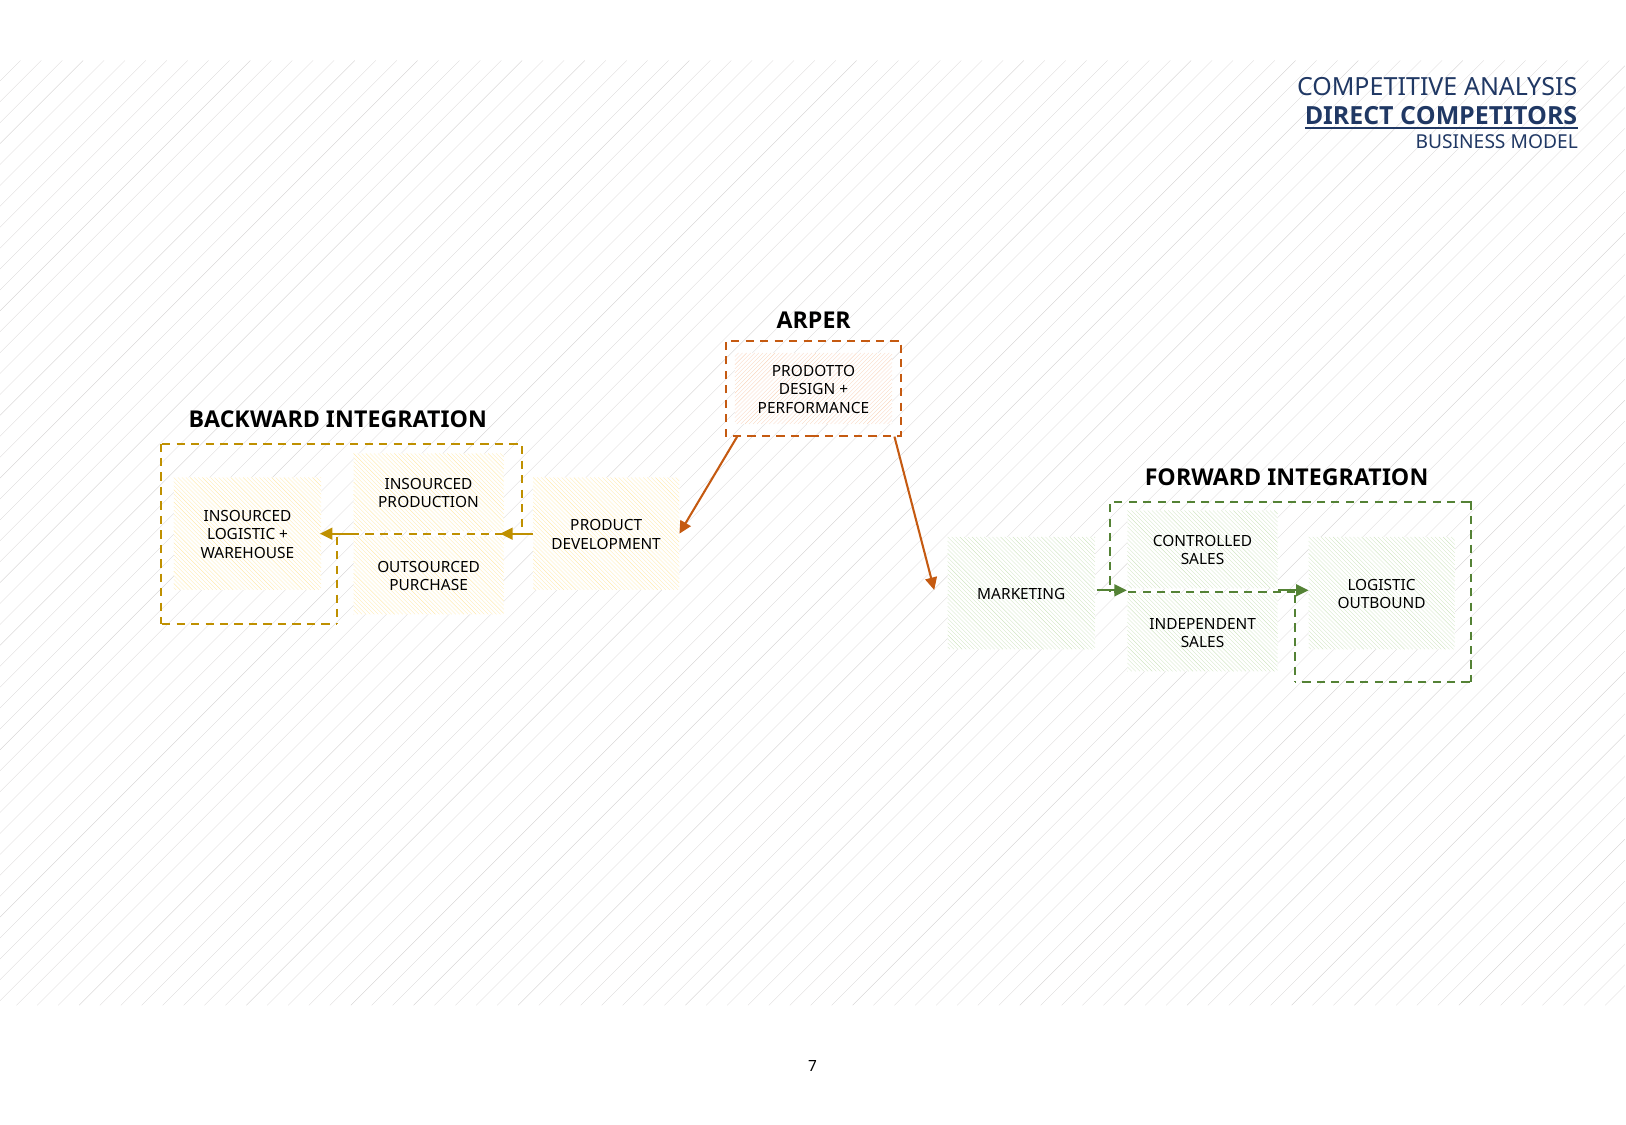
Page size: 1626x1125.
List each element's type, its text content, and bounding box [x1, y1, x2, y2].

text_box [679, 436, 738, 534]
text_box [160, 443, 523, 625]
text_box COMPETITIVE ANALYSIS DIRECT COMPETITORS BUSINESS MODEL [1238, 62, 1593, 161]
text_box PRODUCT DEVELOPMENT [532, 476, 680, 591]
text_box BACKWARD INTEGRATION [157, 396, 519, 440]
text_box FORWARD INTEGRATION [1104, 454, 1469, 497]
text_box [1109, 501, 1472, 683]
text_box ARPER [701, 298, 926, 341]
text_box MARKETING [947, 536, 1096, 650]
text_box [894, 436, 935, 590]
text_box [725, 340, 902, 437]
